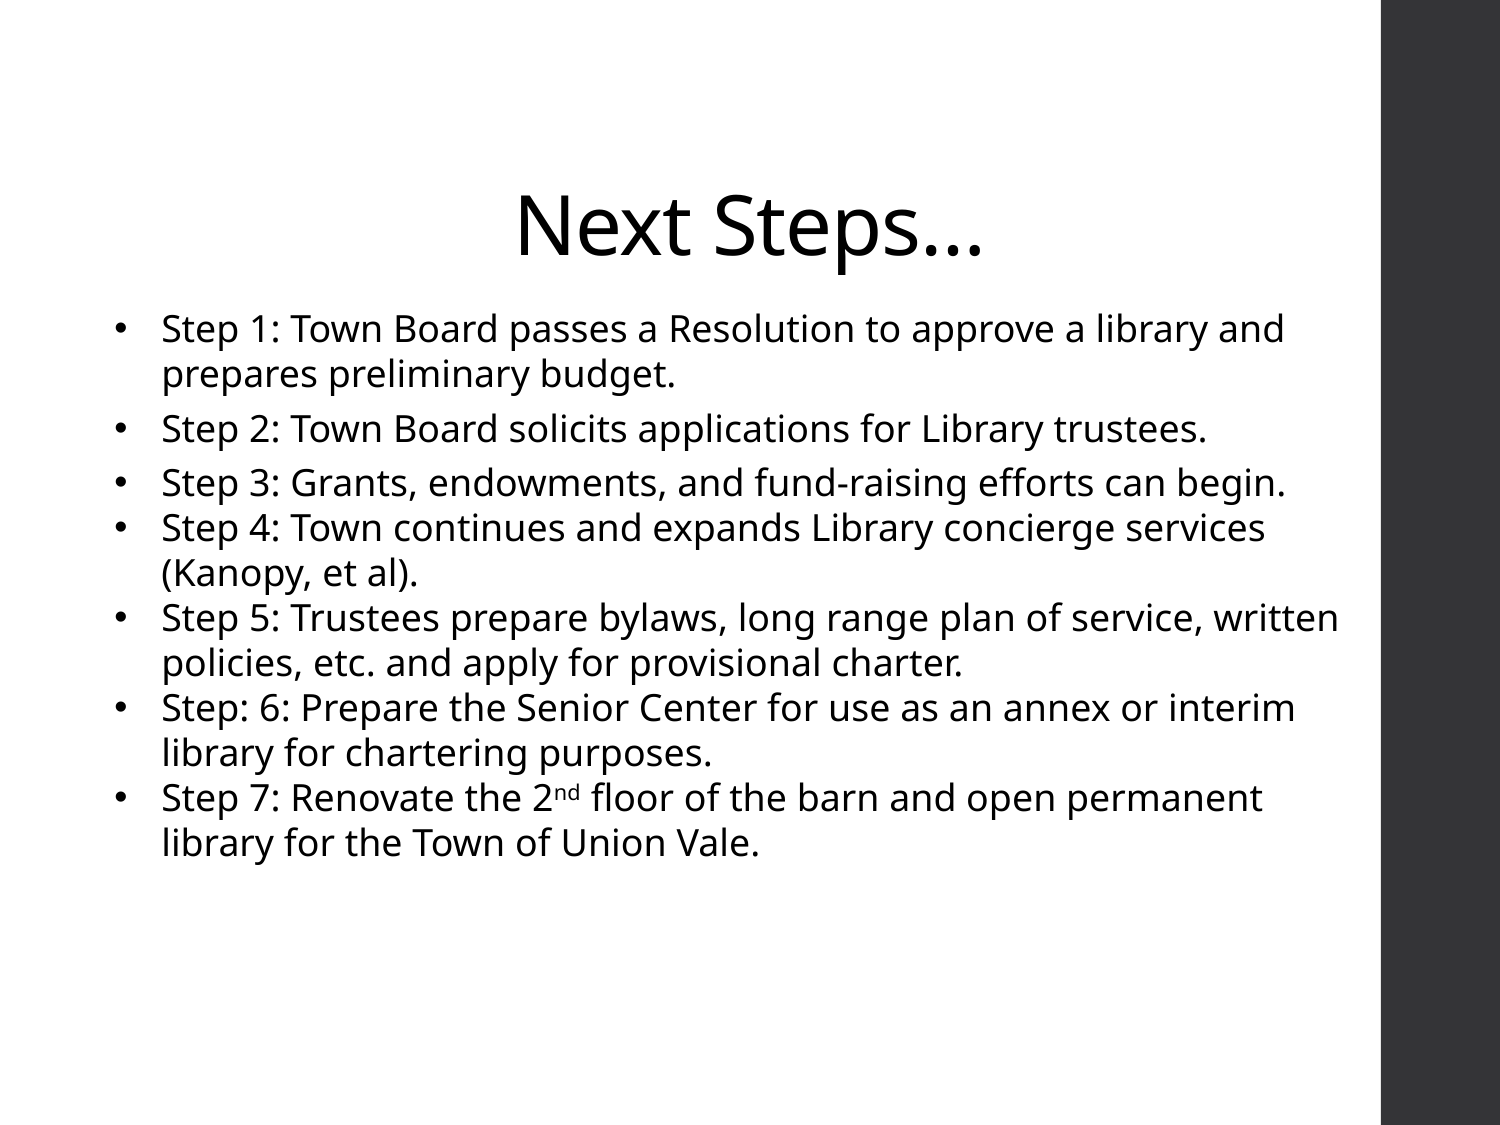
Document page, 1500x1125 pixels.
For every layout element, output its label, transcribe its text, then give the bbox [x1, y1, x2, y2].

text_box Step 1: Town Board passes a Resolution to approve a library and prepares preliminary budget. Step 2: Town Board solicits applications for Library trustees. Step 3: Grants, endowments, and fund-raising efforts can begin. Step 4: Town continues and expands Library concierge services (Kanopy, et al). Step 5: Trustees prepare bylaws, long range plan of service, written policies, etc. and apply for provisional charter. Step: 6: Prepare the Senior Center for use as an annex or interim library for chartering purposes. Step 7: Renovate the 2nd floor of the barn and open permanent library for the Town of Union Vale. [103, 340, 1353, 830]
title Next Steps… [103, 169, 1397, 282]
